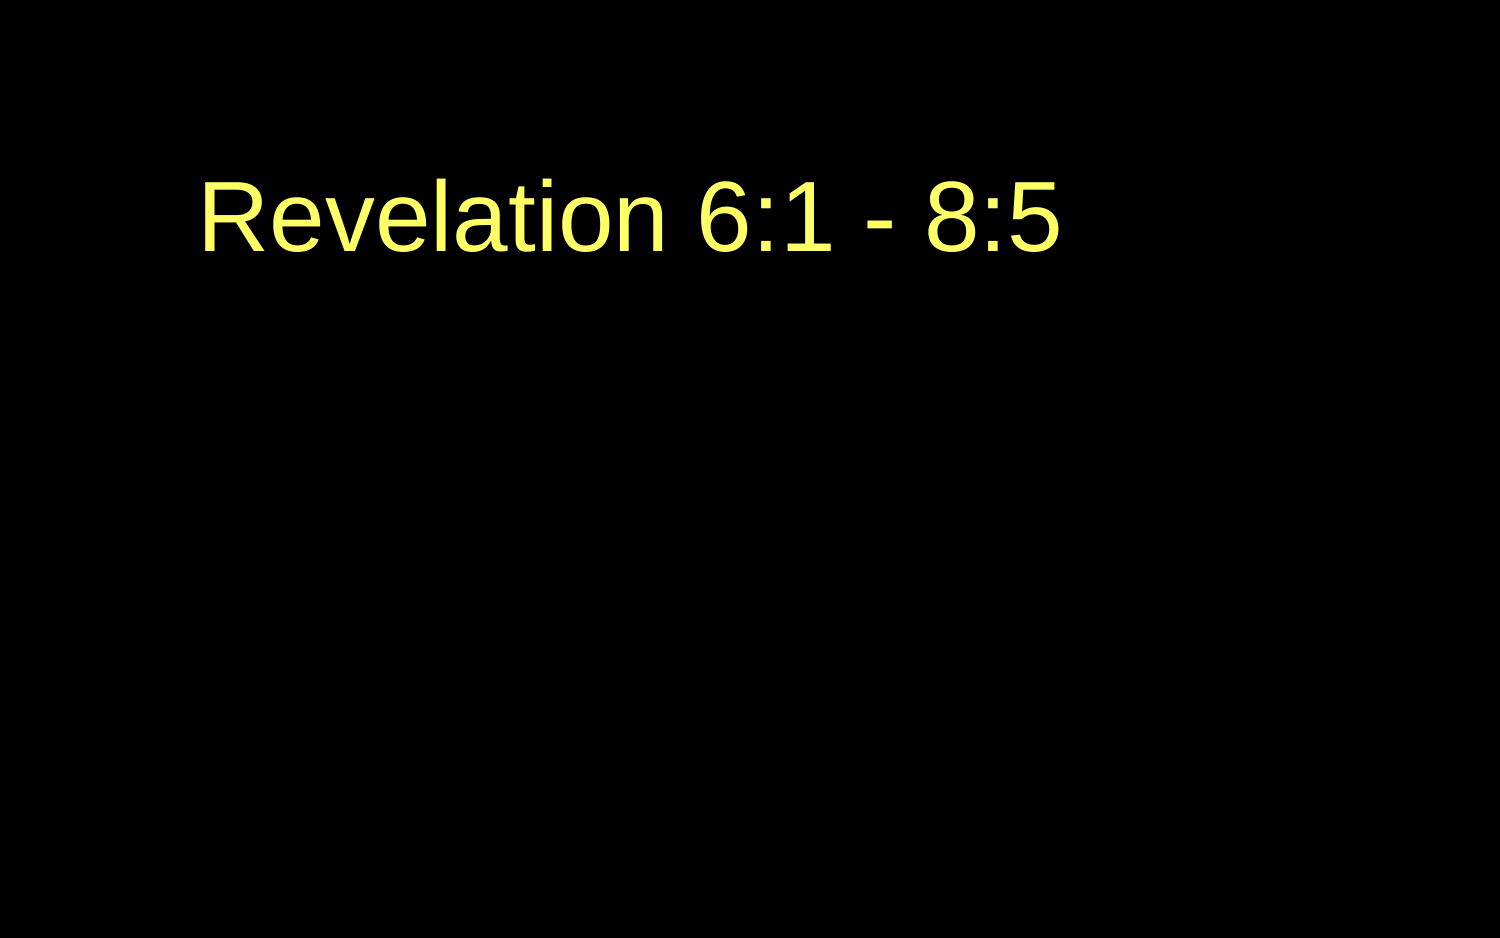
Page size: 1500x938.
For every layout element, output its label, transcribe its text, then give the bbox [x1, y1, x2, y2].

text_box Revelation 6:1 - 8:5 [183, 144, 1353, 279]
